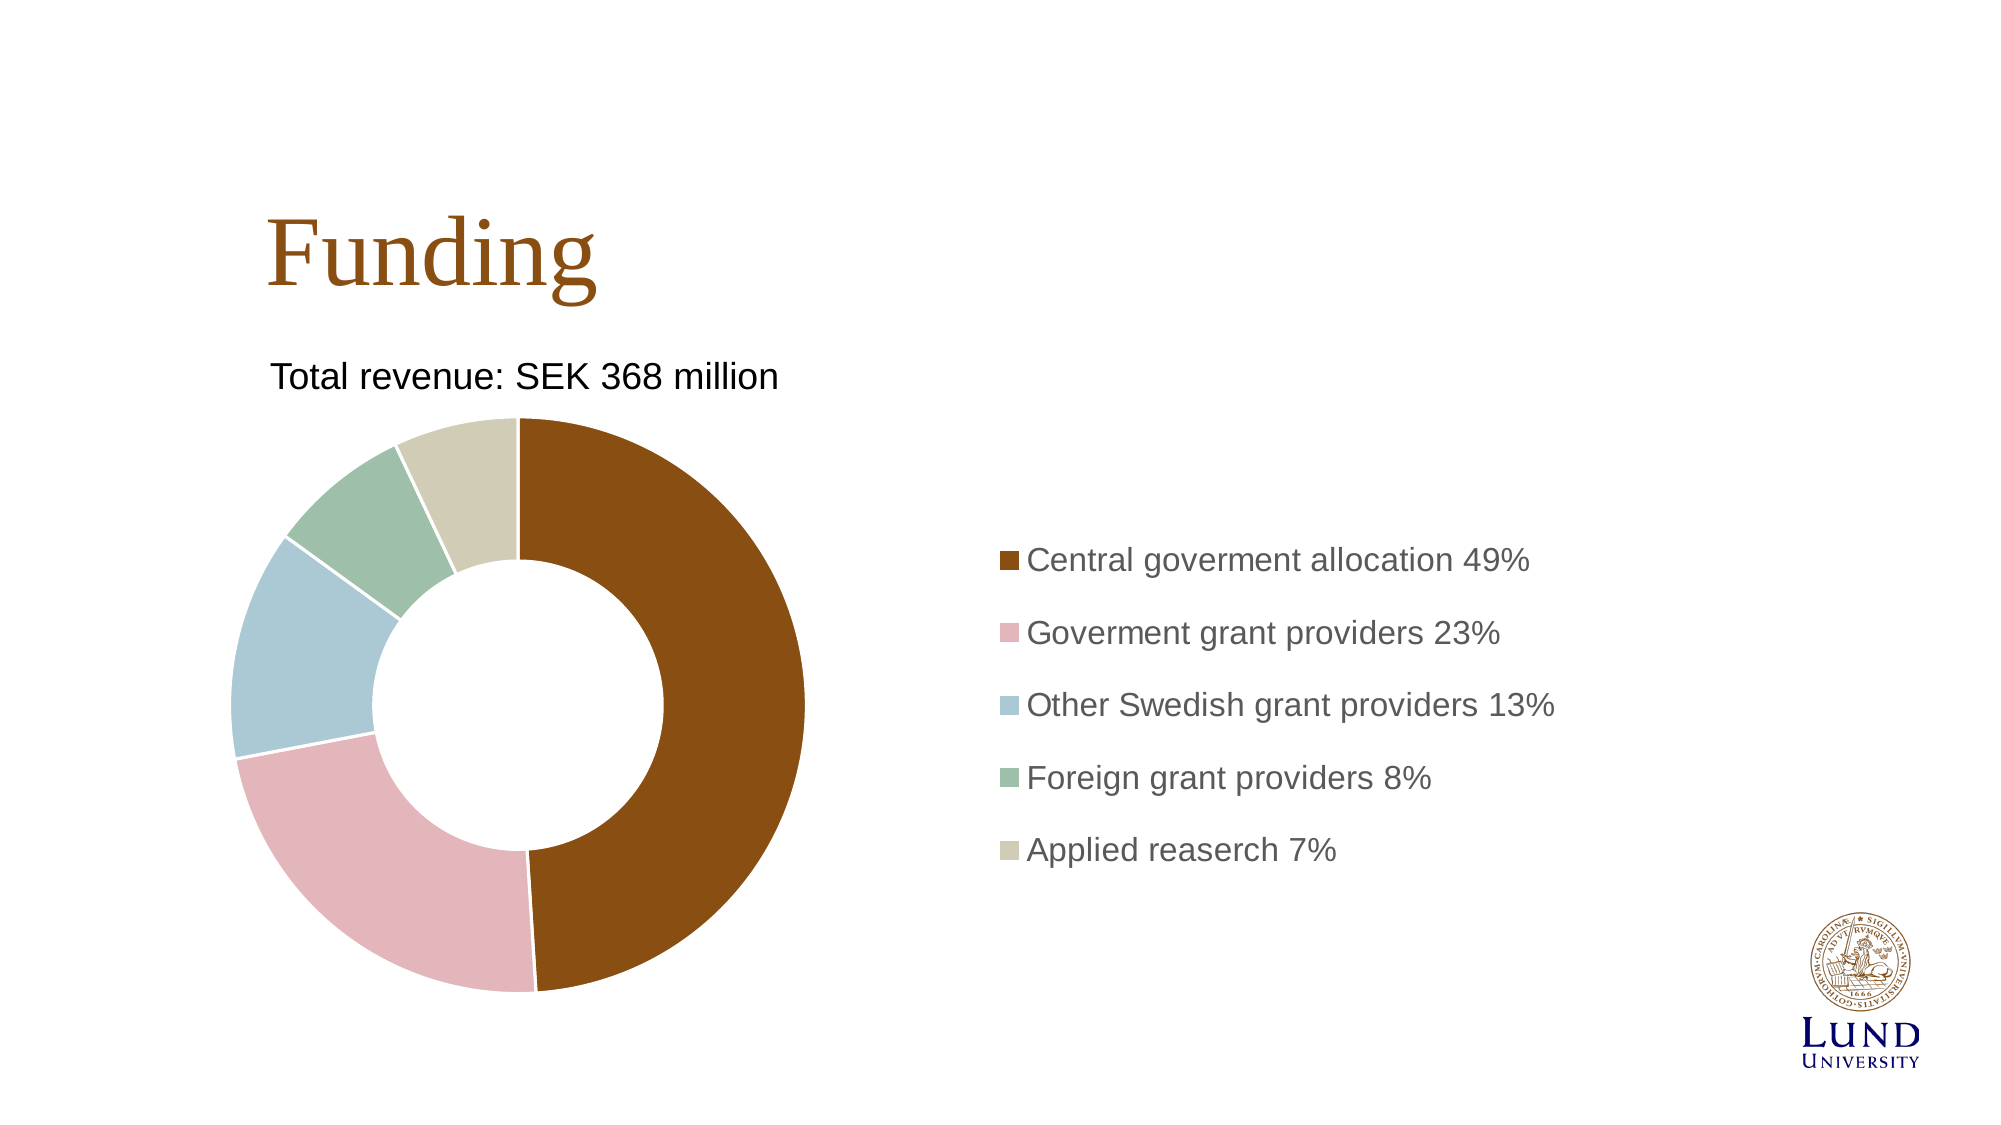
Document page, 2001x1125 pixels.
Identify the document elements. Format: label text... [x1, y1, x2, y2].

chart [47, 404, 1581, 1006]
title Funding [265, 59, 1713, 355]
text_box Total revenue: SEK 368 million [255, 344, 839, 404]
